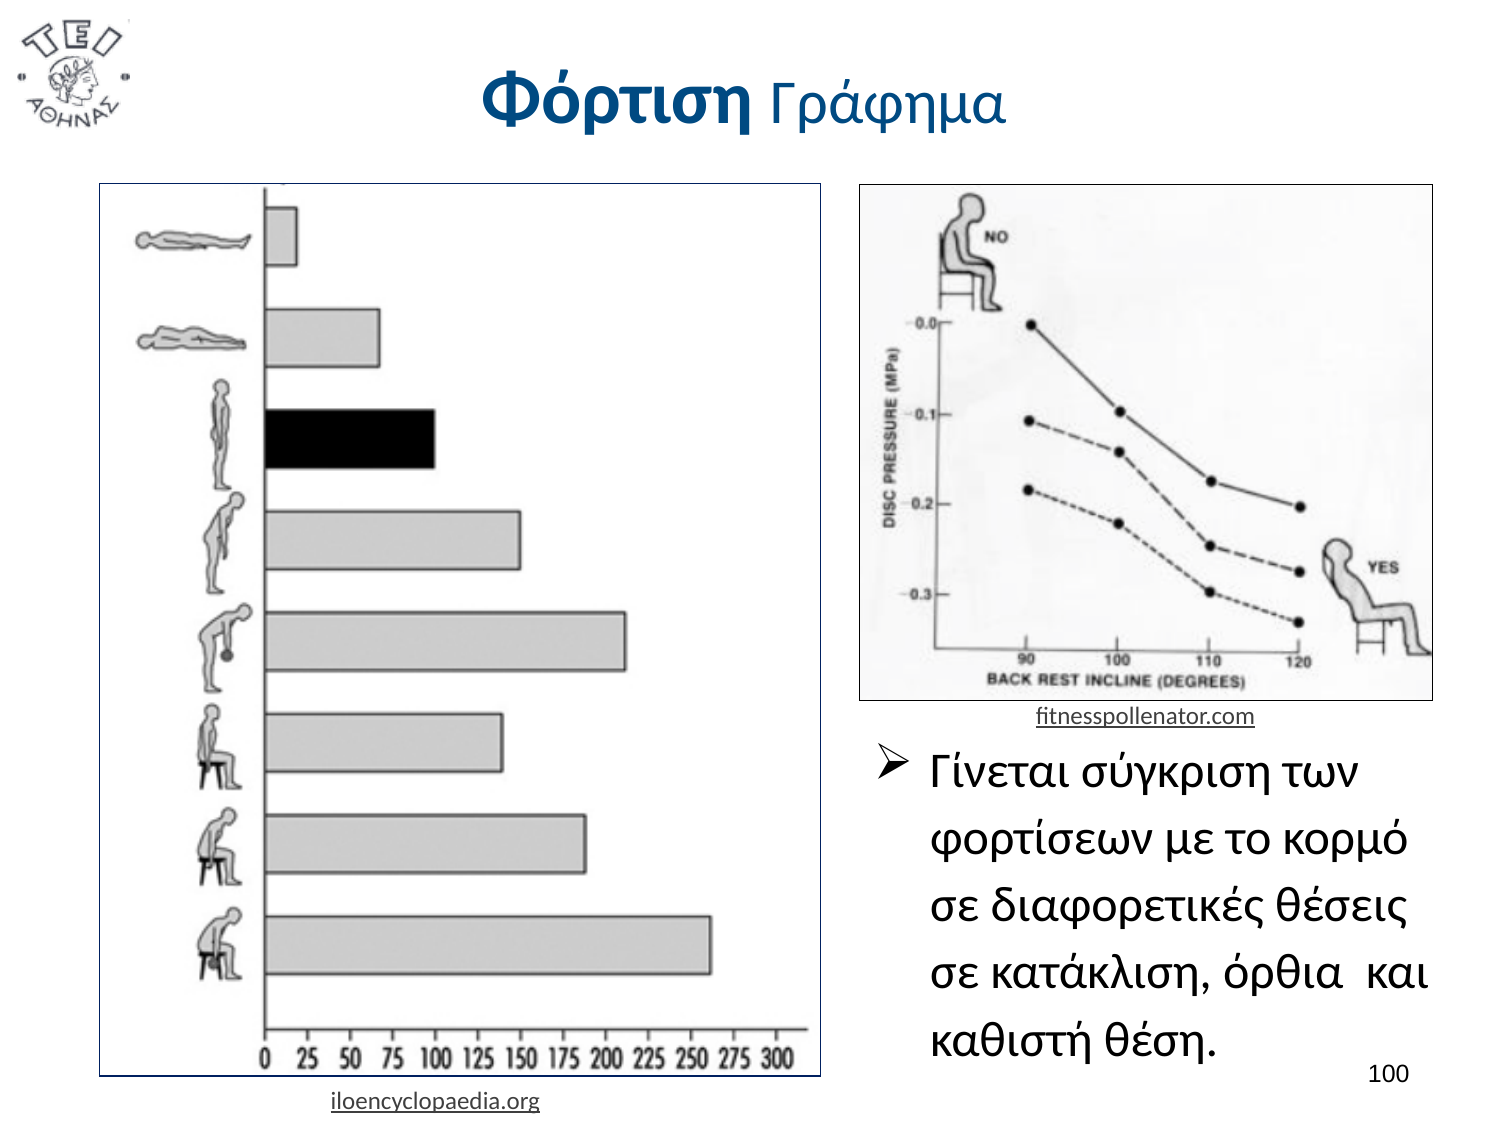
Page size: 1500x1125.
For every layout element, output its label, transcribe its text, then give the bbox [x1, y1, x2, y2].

title Φόρτιση Γράφημα [76, 19, 1427, 169]
text_box iloencyclopaedia.org [253, 1085, 617, 1122]
picture [17, 19, 76, 133]
text_box Γίνεται σύγκριση των φορτίσεων με το κορμό σε διαφορετικές θέσεις σε κατάκλιση, όρθια και καθιστή θέση. [859, 722, 1474, 1078]
text_box fitnesspollenator.com [858, 708, 1433, 738]
picture [858, 184, 1433, 701]
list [100, 184, 820, 1076]
slide_number 99 [1074, 1078, 1425, 1103]
